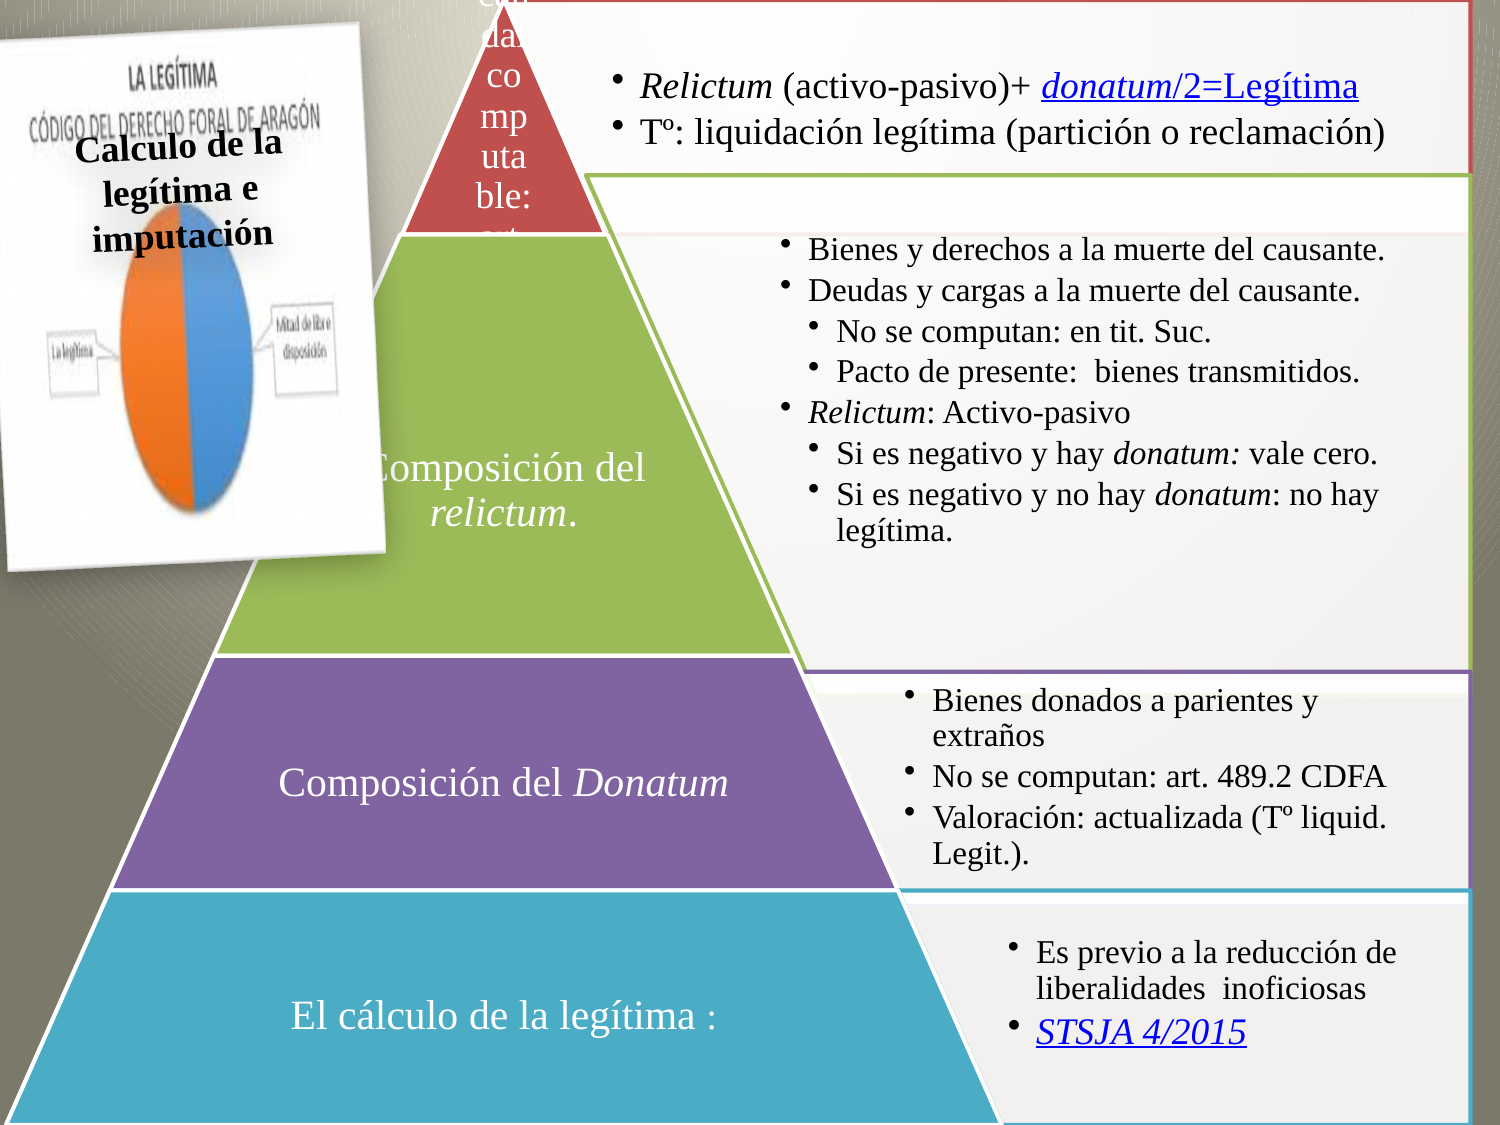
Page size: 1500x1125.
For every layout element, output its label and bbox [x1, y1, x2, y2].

text_box [0, 30, 373, 563]
text_box [5, 0, 1471, 1125]
